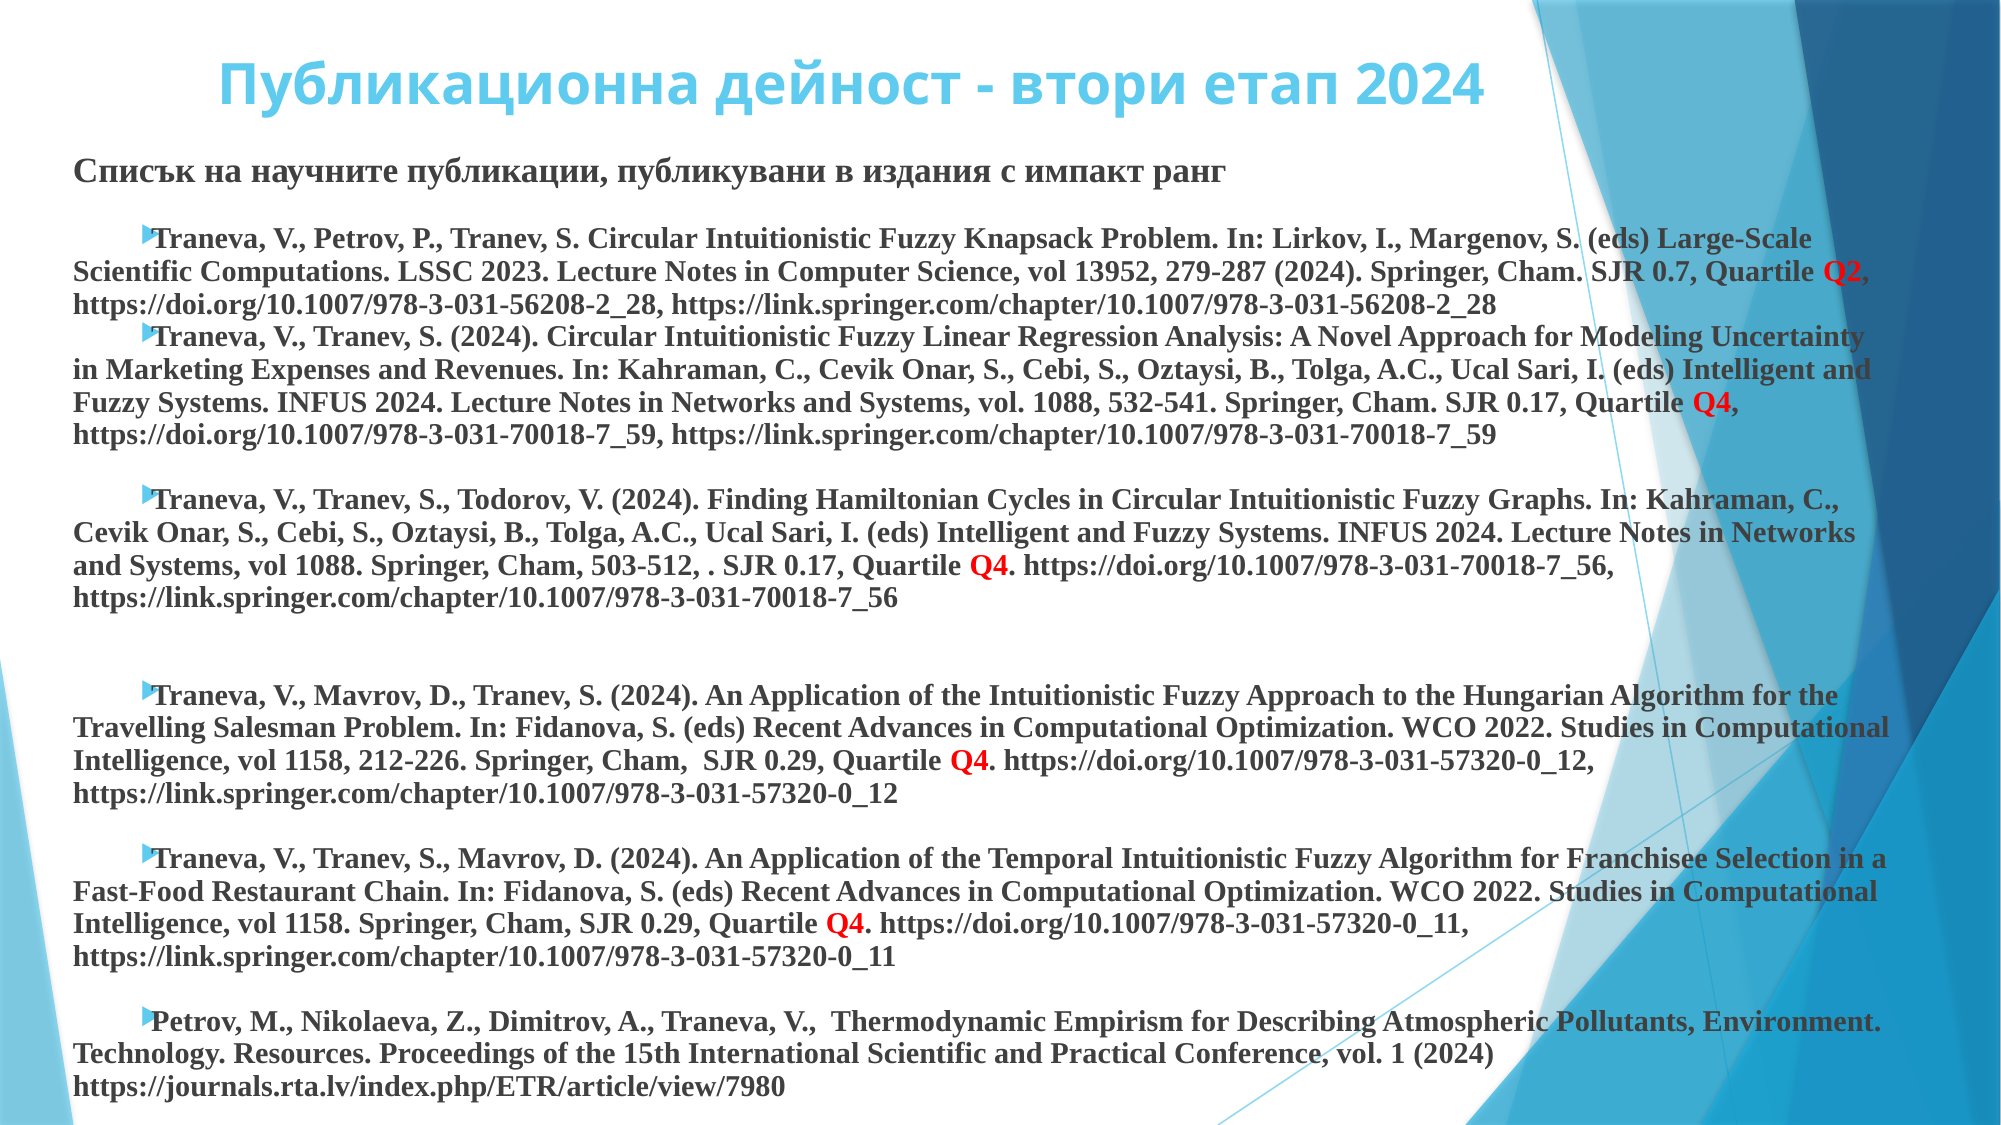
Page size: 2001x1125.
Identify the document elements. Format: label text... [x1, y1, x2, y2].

title Публикационна дейност - втори етап 2024 [202, 0, 1522, 144]
list Списък на научните публикации, публикувани в издания с импакт ранг Traneva, V., Petrov, P., Tranev, S. Circular Intuitionistic Fuzzy Knapsack Problem. In: Lirkov, I., Margenov, S. (eds) Large-Scale Scientific Computations. LSSC 2023. Lecture Notes in Computer Science, vol 13952, 279-287 (2024). Springer, Cham. SJR 0.7, Quartile Q2, https://doi.org/10.1007/978-3-031-56208-2_28, https://link.springer.com/chapter/10.1007/978-3-031-56208-2_28 Traneva, V., Tranev, S. (2024). Circular Intuitionistic Fuzzy Linear Regression Analysis: A Novel Approach for Modeling Uncertainty in Marketing Expenses and Revenues. In: Kahraman, C., Cevik Onar, S., Cebi, S., Oztaysi, B., Tolga, A.C., Ucal Sari, I. (eds) Intelligent and Fuzzy Systems. INFUS 2024. Lecture Notes in Networks and Systems, vol. 1088, 532-541. Springer, Cham. SJR 0.17, Quartile Q4, https://doi.org/10.1007/978-3-031-70018-7_59, https://link.springer.com/chapter/10.1007/978-3-031-70018-7_59 Traneva, V., Tranev, S., Todorov, V. (2024). Finding Hamiltonian Cycles in Circular Intuitionistic Fuzzy Graphs. In: Kahraman, C., Cevik Onar, S., Cebi, S., Oztaysi, B., Tolga, A.C., Ucal Sari, I. (eds) Intelligent and Fuzzy Systems. INFUS 2024. Lecture Notes in Networks and Systems, vol 1088. Springer, Cham, 503-512, . SJR 0.17, Quartile Q4. https://doi.org/10.1007/978-3-031-70018-7_56, https://link.springer.com/chapter/10.1007/978-3-031-70018-7_56 Traneva, V., Mavrov, D., Tranev, S. (2024). An Application of the Intuitionistic Fuzzy Approach to the Hungarian Algorithm for the Travelling Salesman Problem. In: Fidanova, S. (eds) Recent Advances in Computational Optimization. WCO 2022. Studies in Computational Intelligence, vol 1158, 212-226. Springer, Cham, SJR 0.29, Quartile Q4. https://doi.org/10.1007/978-3-031-57320-0_12, https://link.springer.com/chapter/10.1007/978-3-031-57320-0_12 Traneva, V., Tranev, S., Mavrov, D. (2024). An Application of the Temporal Intuitionistic Fuzzy Algorithm for Franchisee Selection in a Fast-Food Restaurant Chain. In: Fidanova, S. (eds) Recent Advances in Computational Optimization. WCO 2022. Studies in Computational Intelligence, vol 1158. Springer, Cham, SJR 0.29, Quartile Q4. https://doi.org/10.1007/978-3-031-57320-0_11, https://link.springer.com/chapter/10.1007/978-3-031-57320-0_11 Petrov, M., Nikolaeva, Z., Dimitrov, A., Traneva, V., Thermodynamic Empirism for Describing Atmospheric Pollutants, Environment. Technology. Resources. Proceedings of the 15th International Scientific and Practical Conference, vol. 1 (2024) https://journals.rta.lv/index.php/ETR/article/view/7980 [57, 144, 1911, 1125]
